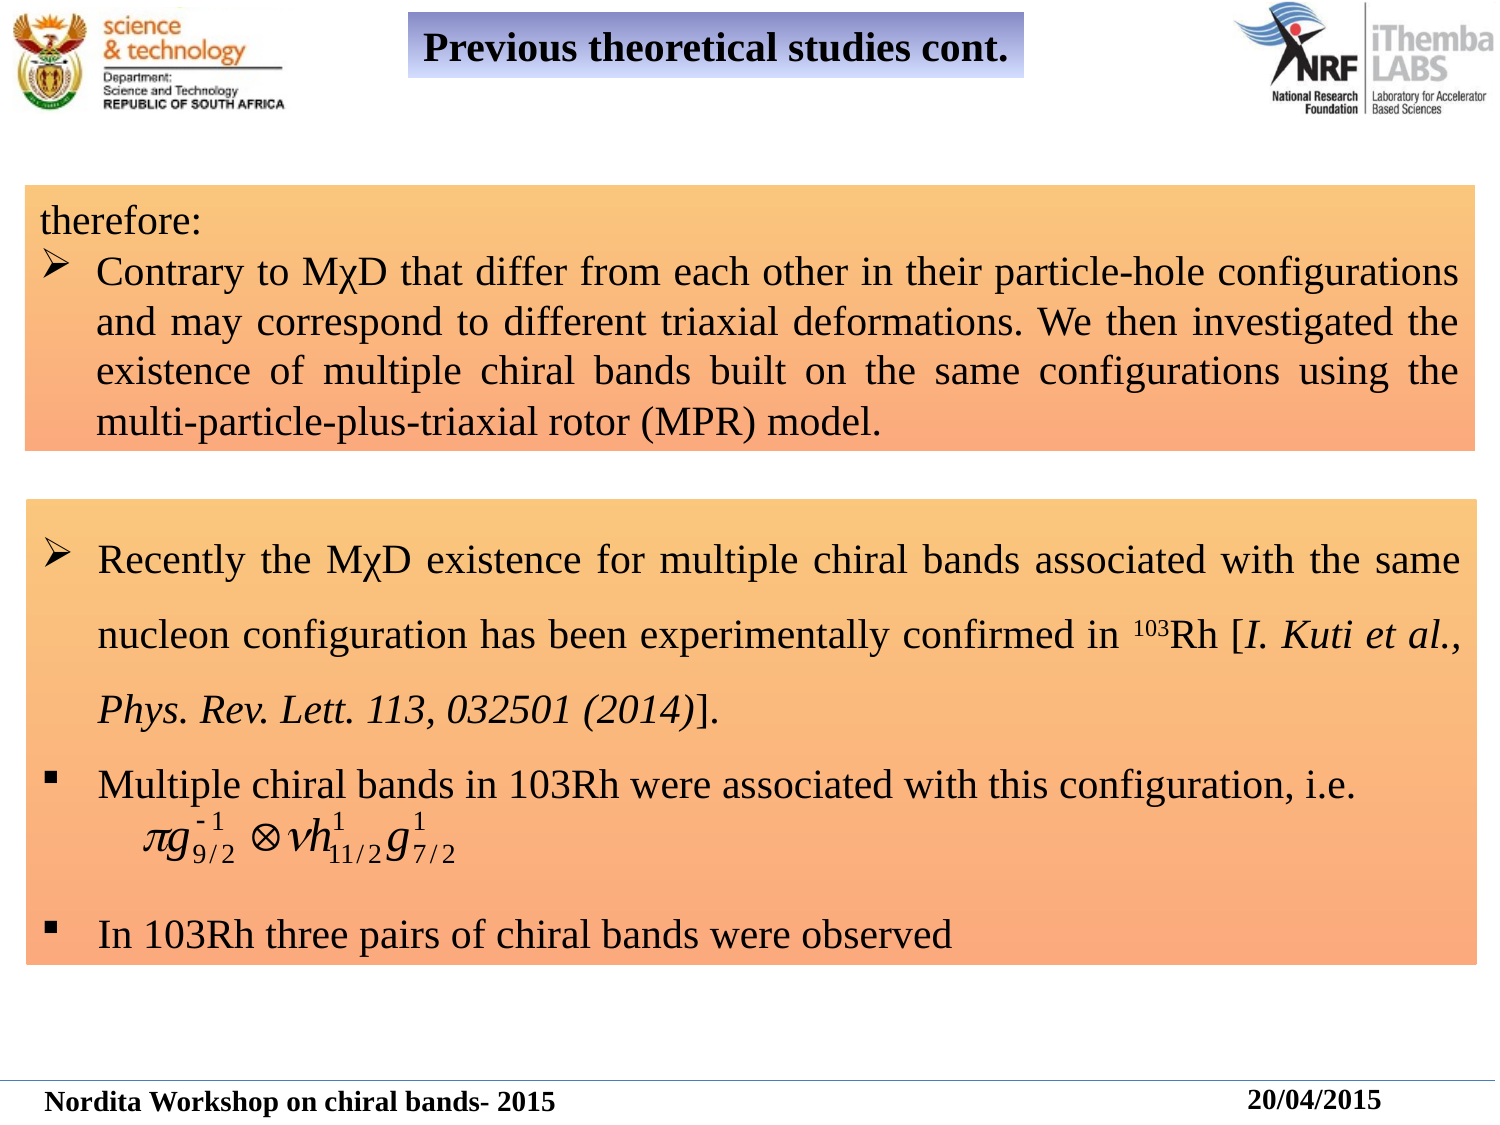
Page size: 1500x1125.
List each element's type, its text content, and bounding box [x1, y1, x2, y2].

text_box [137, 799, 466, 876]
picture [12, 7, 294, 114]
picture [1232, 1, 1496, 118]
text_box Recently the MχD existence for multiple chiral bands associated with the same nucleon configuration has been experimentally confirmed in 103Rh [I. Kuti et al., Phys. Rev. Lett. 113, 032501 (2014)]. Multiple chiral bands in 103Rh were associated with this configuration, i.e. In 103Rh three pairs of chiral bands were observed [26, 499, 1477, 965]
text_box therefore: Contrary to MχD that differ from each other in their particle-hole configurations and may correspond to different triaxial deformations. We then investigated the existence of multiple chiral bands built on the same configurations using the multi-particle-plus-triaxial rotor (MPR) model. [24, 185, 1475, 451]
text_box Previous theoretical studies cont. [408, 12, 1024, 78]
